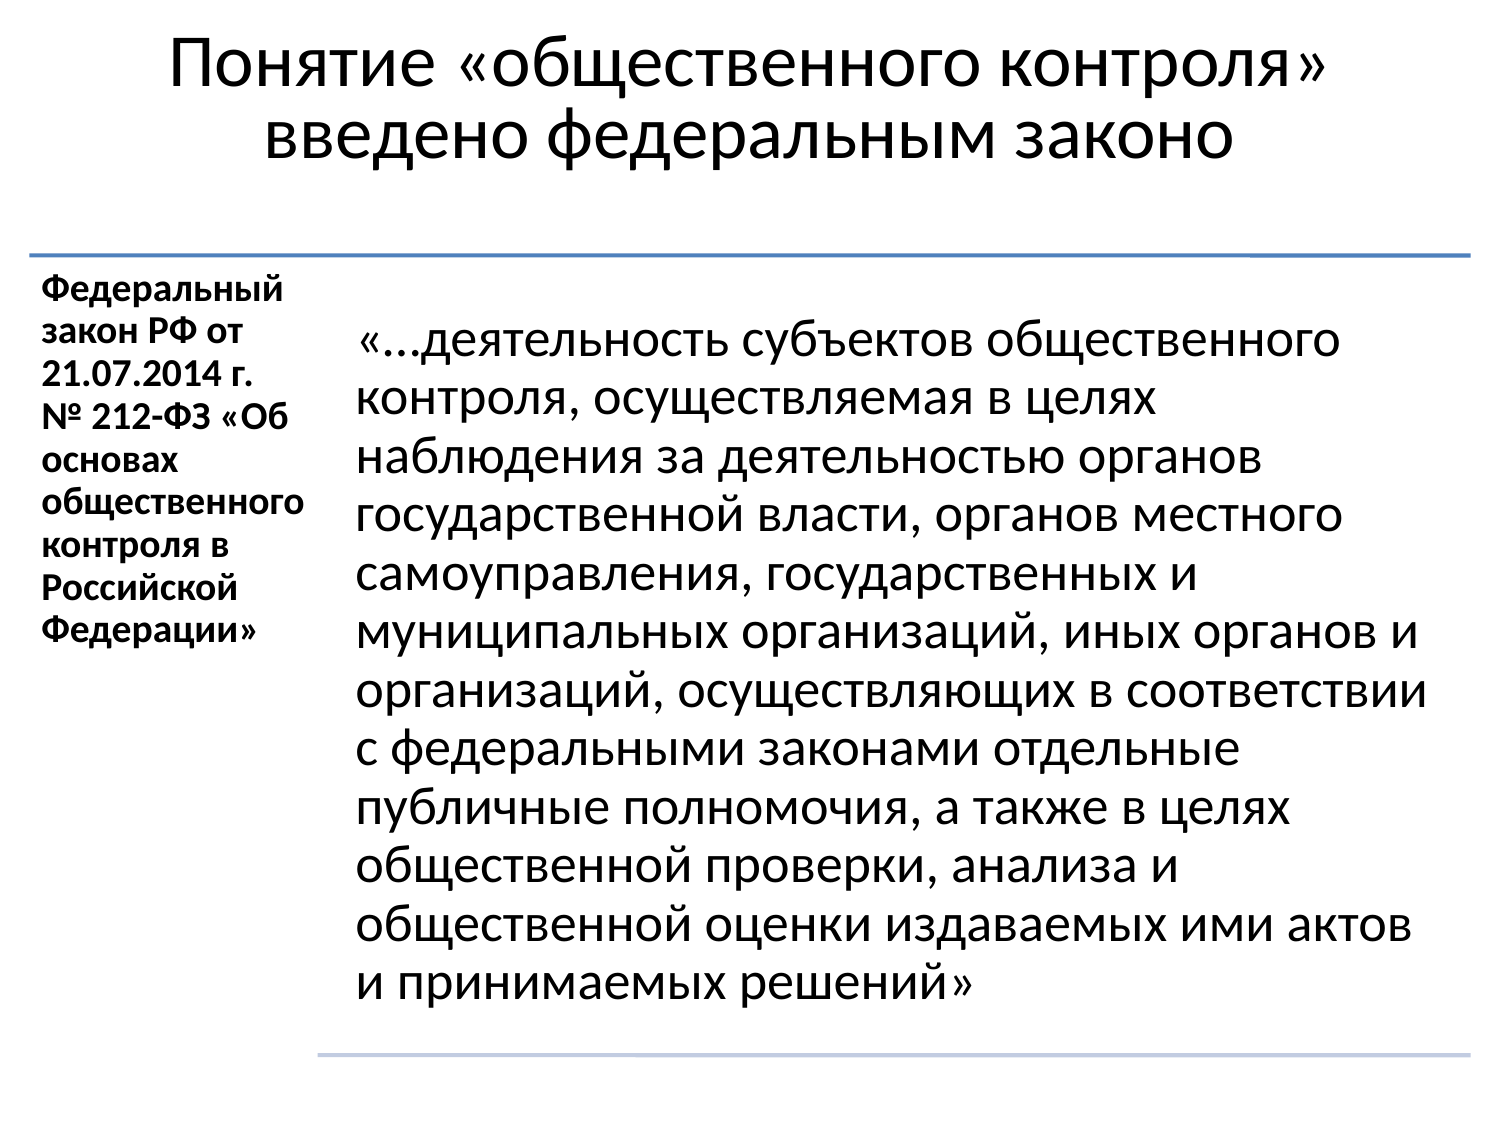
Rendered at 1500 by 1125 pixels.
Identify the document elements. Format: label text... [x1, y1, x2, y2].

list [29, 255, 1471, 1095]
title Понятие «общественного контроля» введено федеральным законо [75, 7, 1425, 195]
